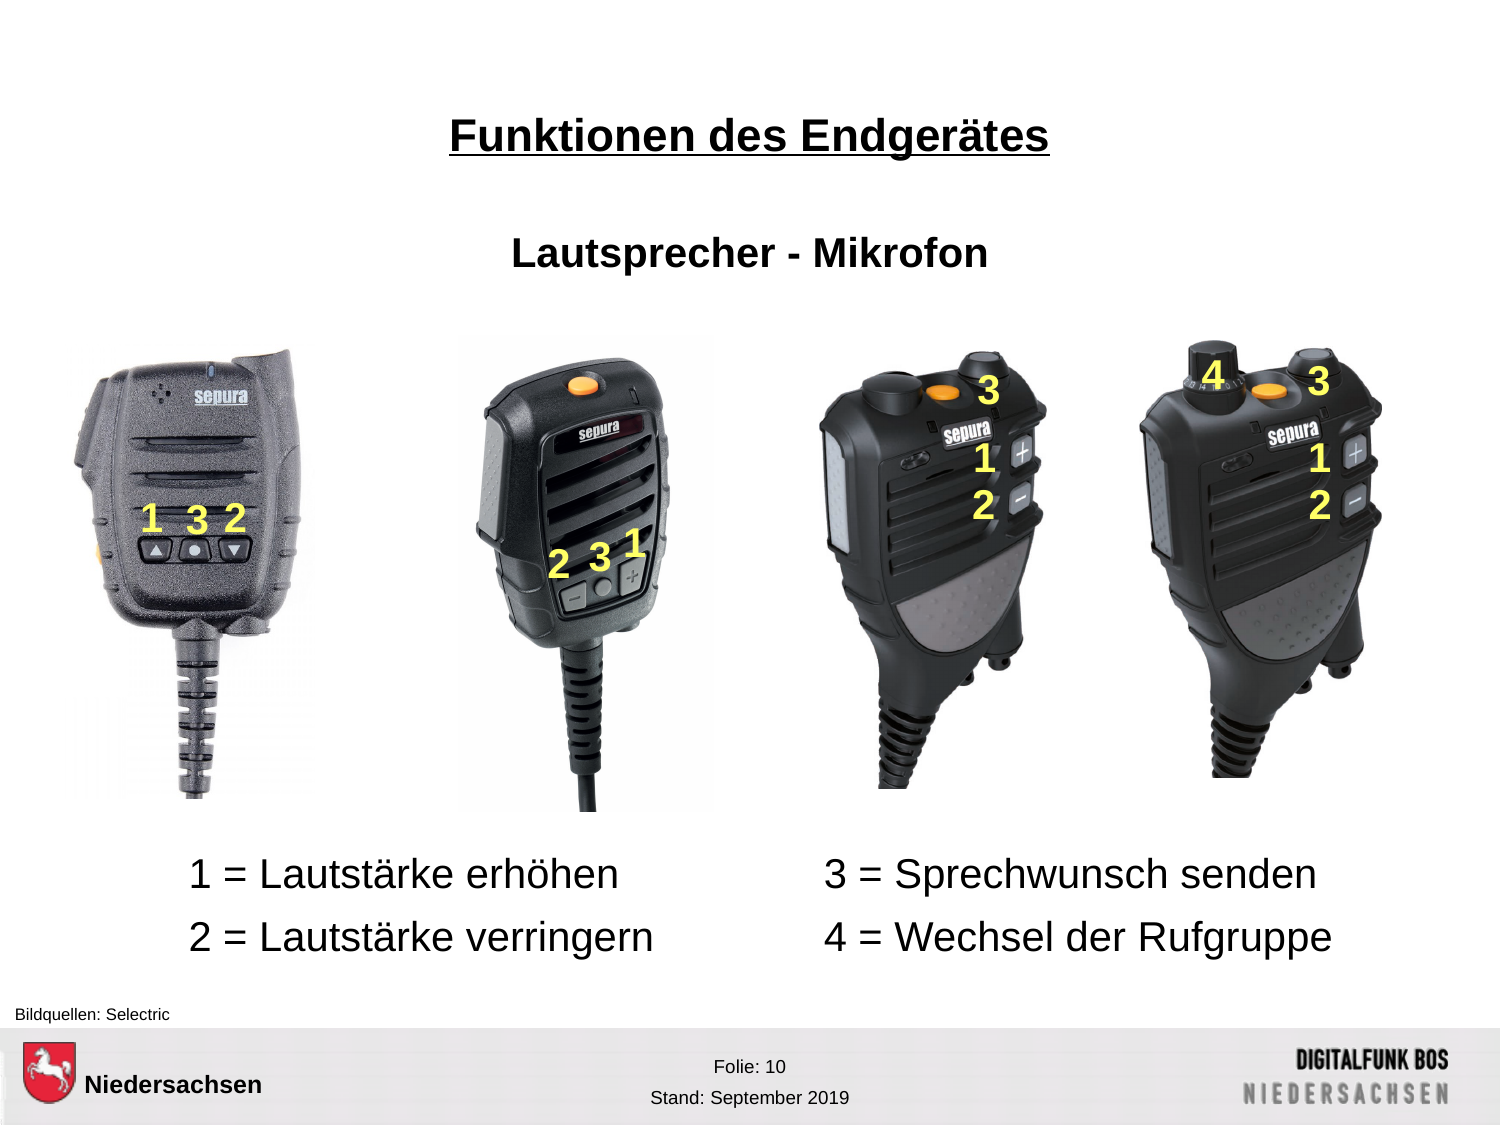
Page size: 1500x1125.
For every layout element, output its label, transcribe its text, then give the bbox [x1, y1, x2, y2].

text_box 3 = Sprechwunsch senden 4 = Wechsel der Rufgruppe [808, 846, 1403, 969]
picture [458, 334, 714, 813]
text_box 1 = Lautstärke erhöhen 2 = Lautstärke verringern [173, 846, 762, 969]
text_box Funktionen des Endgerätes [0, 105, 1500, 169]
text_box Lautsprecher - Mikrofon [0, 224, 1500, 284]
text_box Bildquellen: Selectric [0, 996, 298, 1031]
picture [0, 1028, 1500, 1125]
picture [1139, 340, 1382, 778]
picture [65, 344, 315, 799]
picture [819, 351, 1047, 789]
